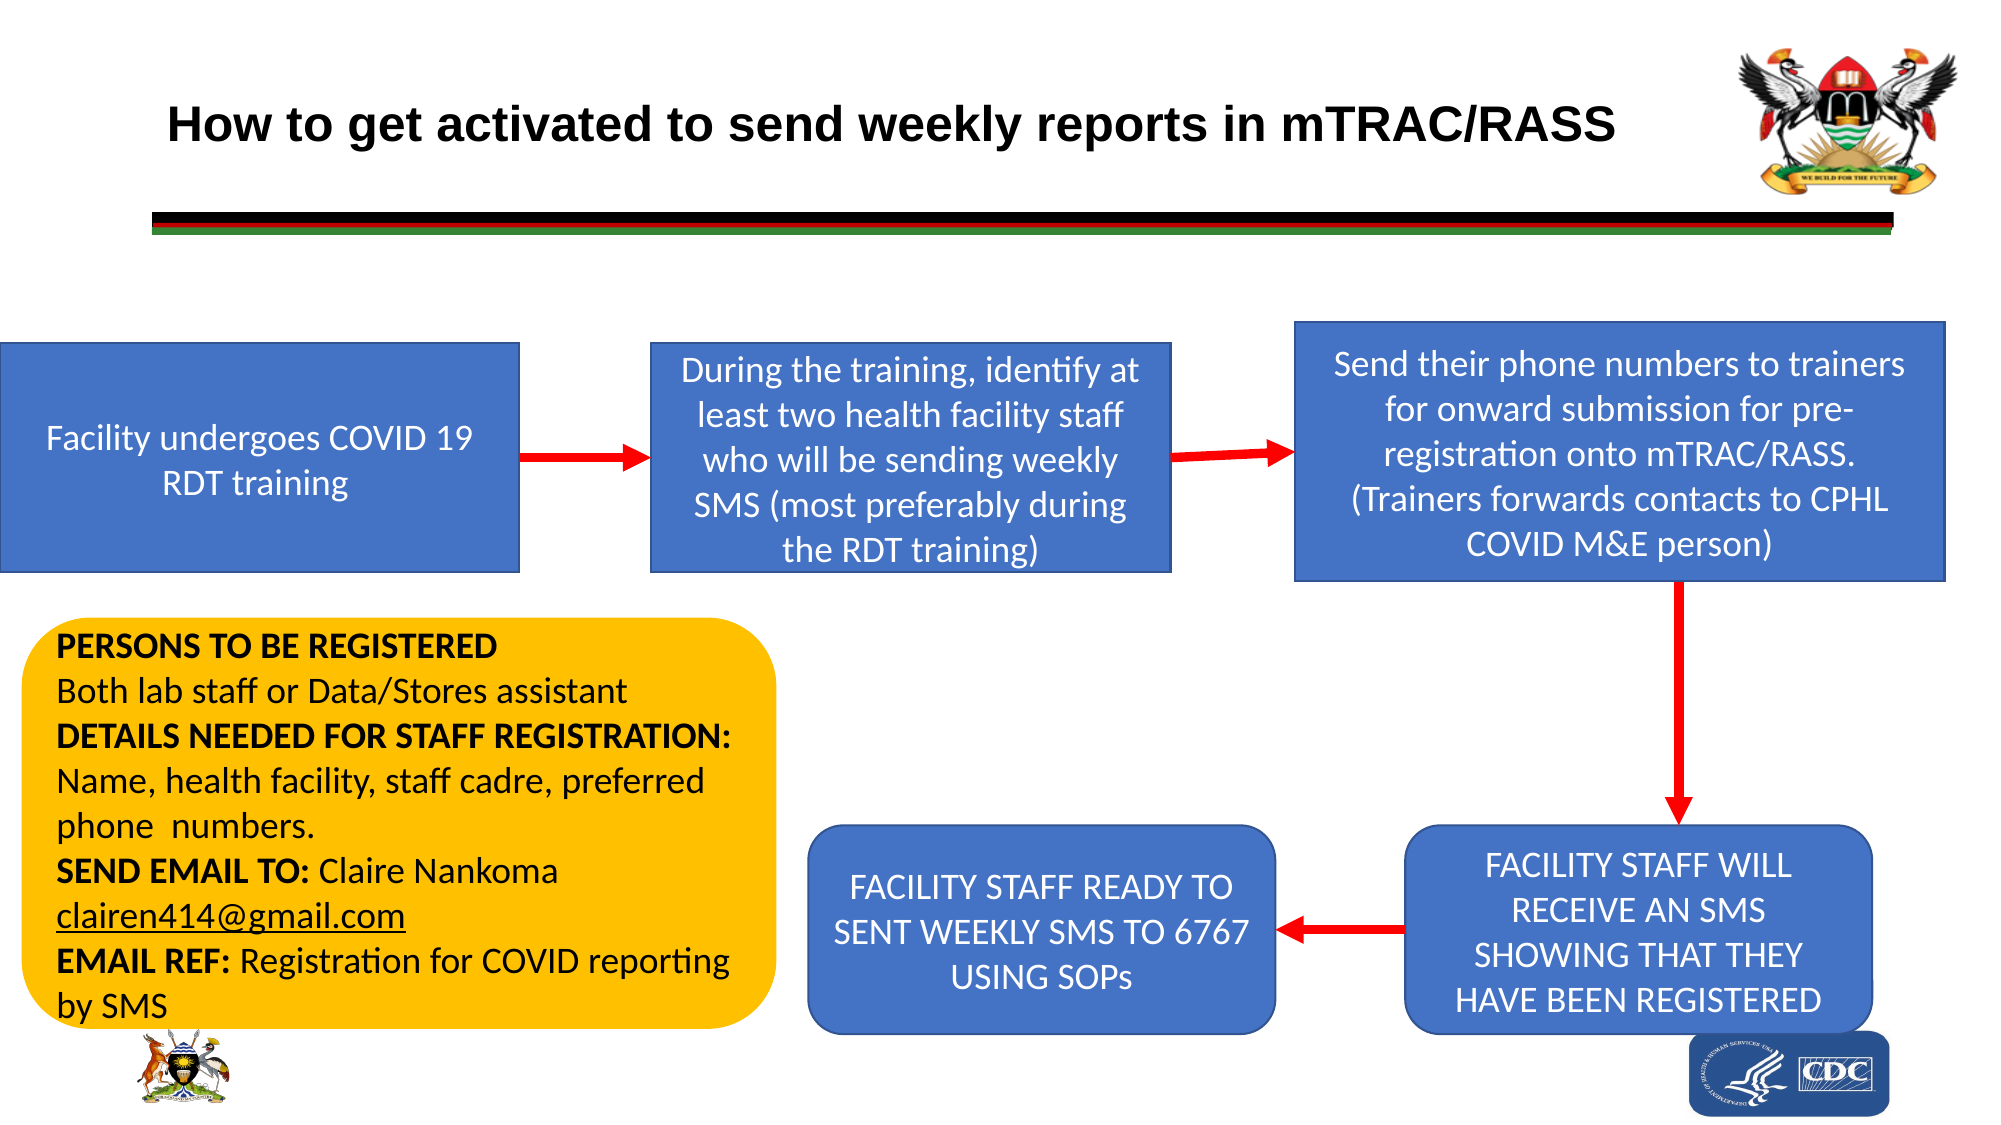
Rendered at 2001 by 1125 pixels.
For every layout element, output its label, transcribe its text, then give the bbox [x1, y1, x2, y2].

picture [1724, 26, 1971, 203]
picture [1687, 1029, 1891, 1118]
text_box During the training, identify at least two health facility staff who will be sending weekly SMS (most preferably during the RDT training) [650, 342, 1172, 573]
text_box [1170, 451, 1296, 458]
text_box FACILITY STAFF WILL RECEIVE AN SMS SHOWING THAT THEY HAVE BEEN REGISTERED [1404, 824, 1874, 1036]
text_box FACILITY STAFF READY TO SENT WEEKLY SMS TO 6767 USING SOPs [807, 824, 1277, 1036]
text_box Facility undergoes COVID 19 RDT training [0, 342, 520, 573]
text_box PERSONS TO BE REGISTERED Both lab staff or Data/Stores assistant DETAILS NEEDED FOR STAFF REGISTRATION: Name, health facility, staff cadre, preferred phone numbers. SEND EMAIL TO: Claire Nankoma clairen414@gmail.com EMAIL REF: Registration for COVID reporting by SMS [20, 616, 778, 1030]
text_box Send their phone numbers to trainers for onward submission for pre- registration onto mTRAC/RASS. (Trainers forwards contacts to CPHL COVID M&E person) [1294, 321, 1946, 582]
subtitle How to get activated to send weekly reports in mTRAC/RASS [151, 90, 1725, 205]
picture [137, 1030, 230, 1103]
